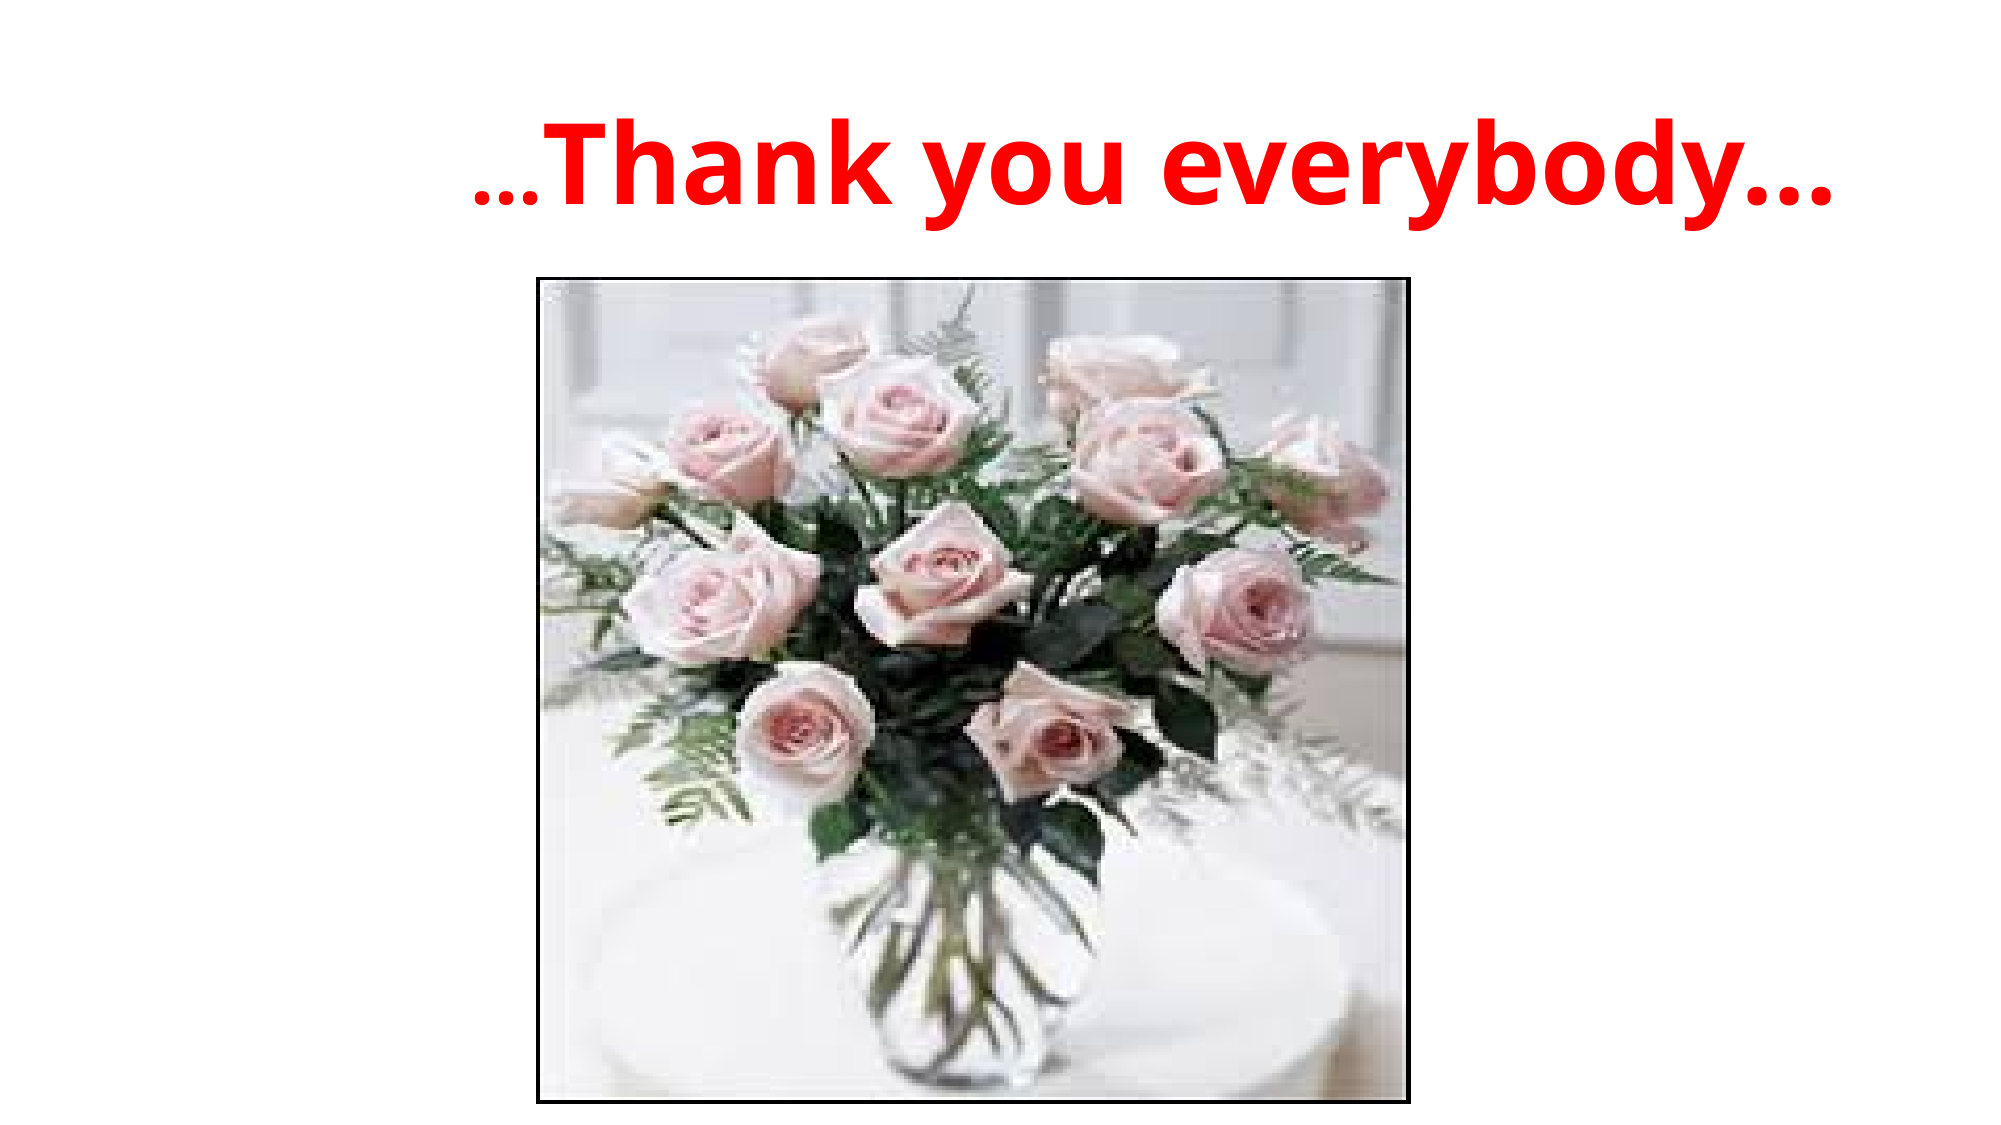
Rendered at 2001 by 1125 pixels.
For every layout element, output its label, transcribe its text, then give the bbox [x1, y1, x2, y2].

title …Thank you everybody… [257, 59, 1863, 278]
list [536, 277, 1411, 1104]
